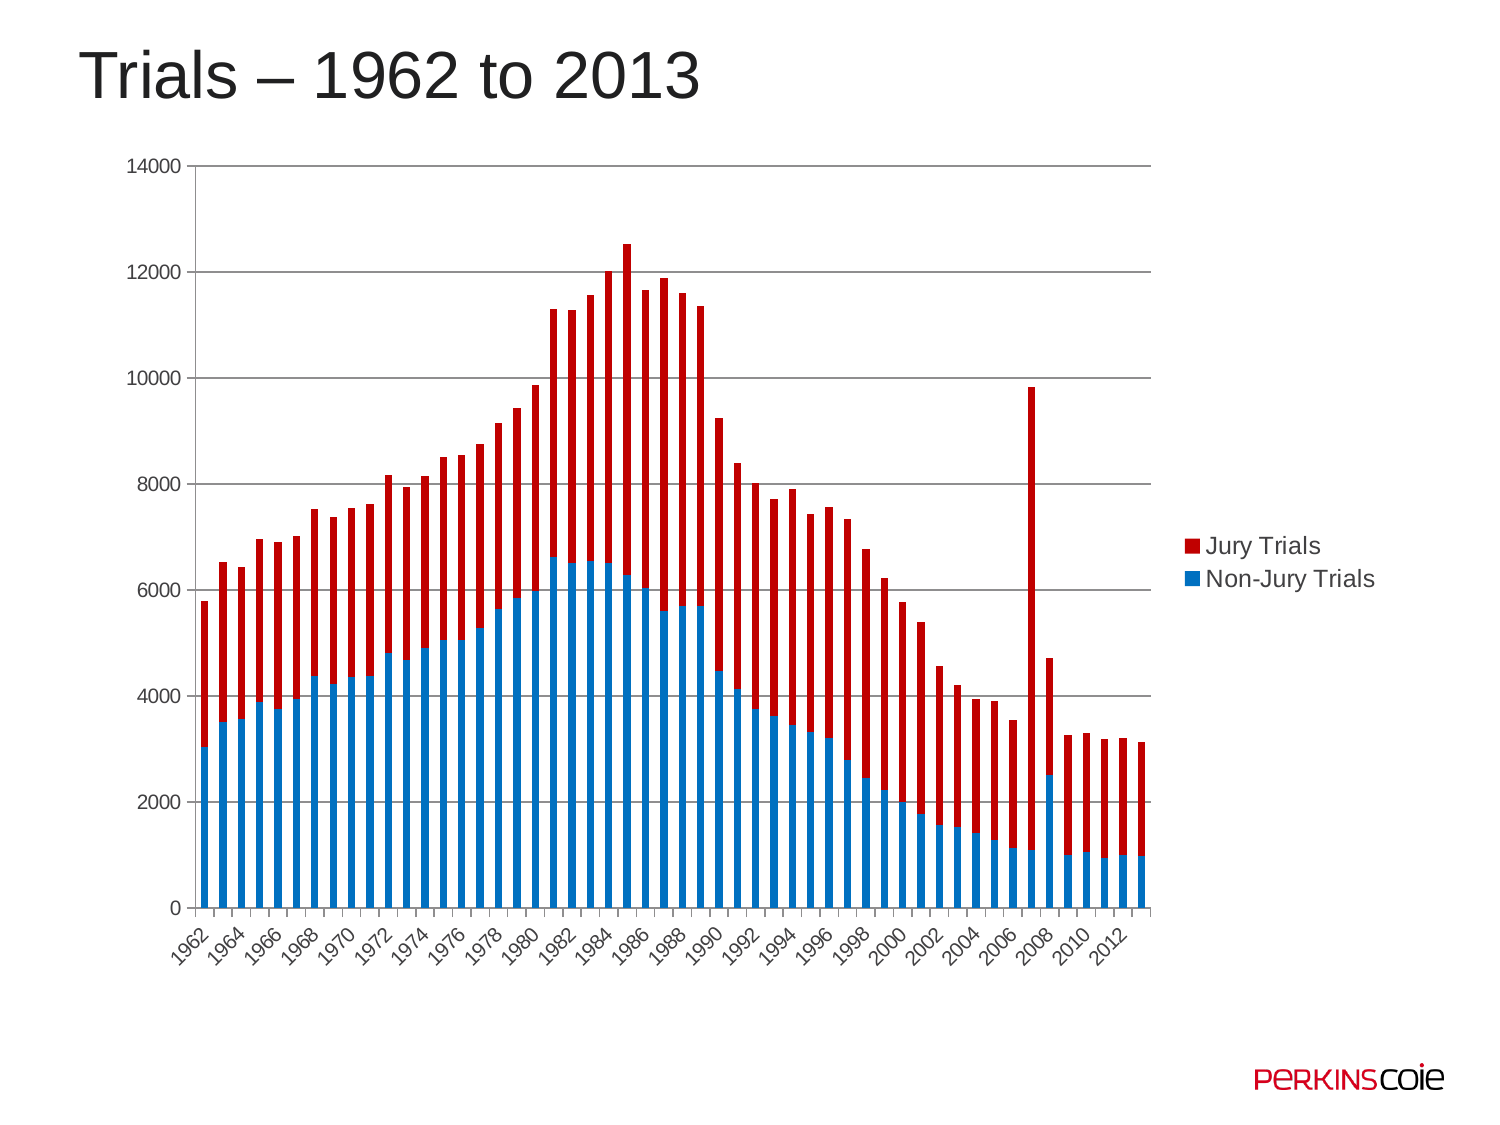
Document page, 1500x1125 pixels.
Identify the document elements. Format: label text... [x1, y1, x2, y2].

picture [1255, 1063, 1444, 1090]
title Trials – 1962 to 2013 [78, 37, 1423, 115]
chart [99, 137, 1397, 988]
